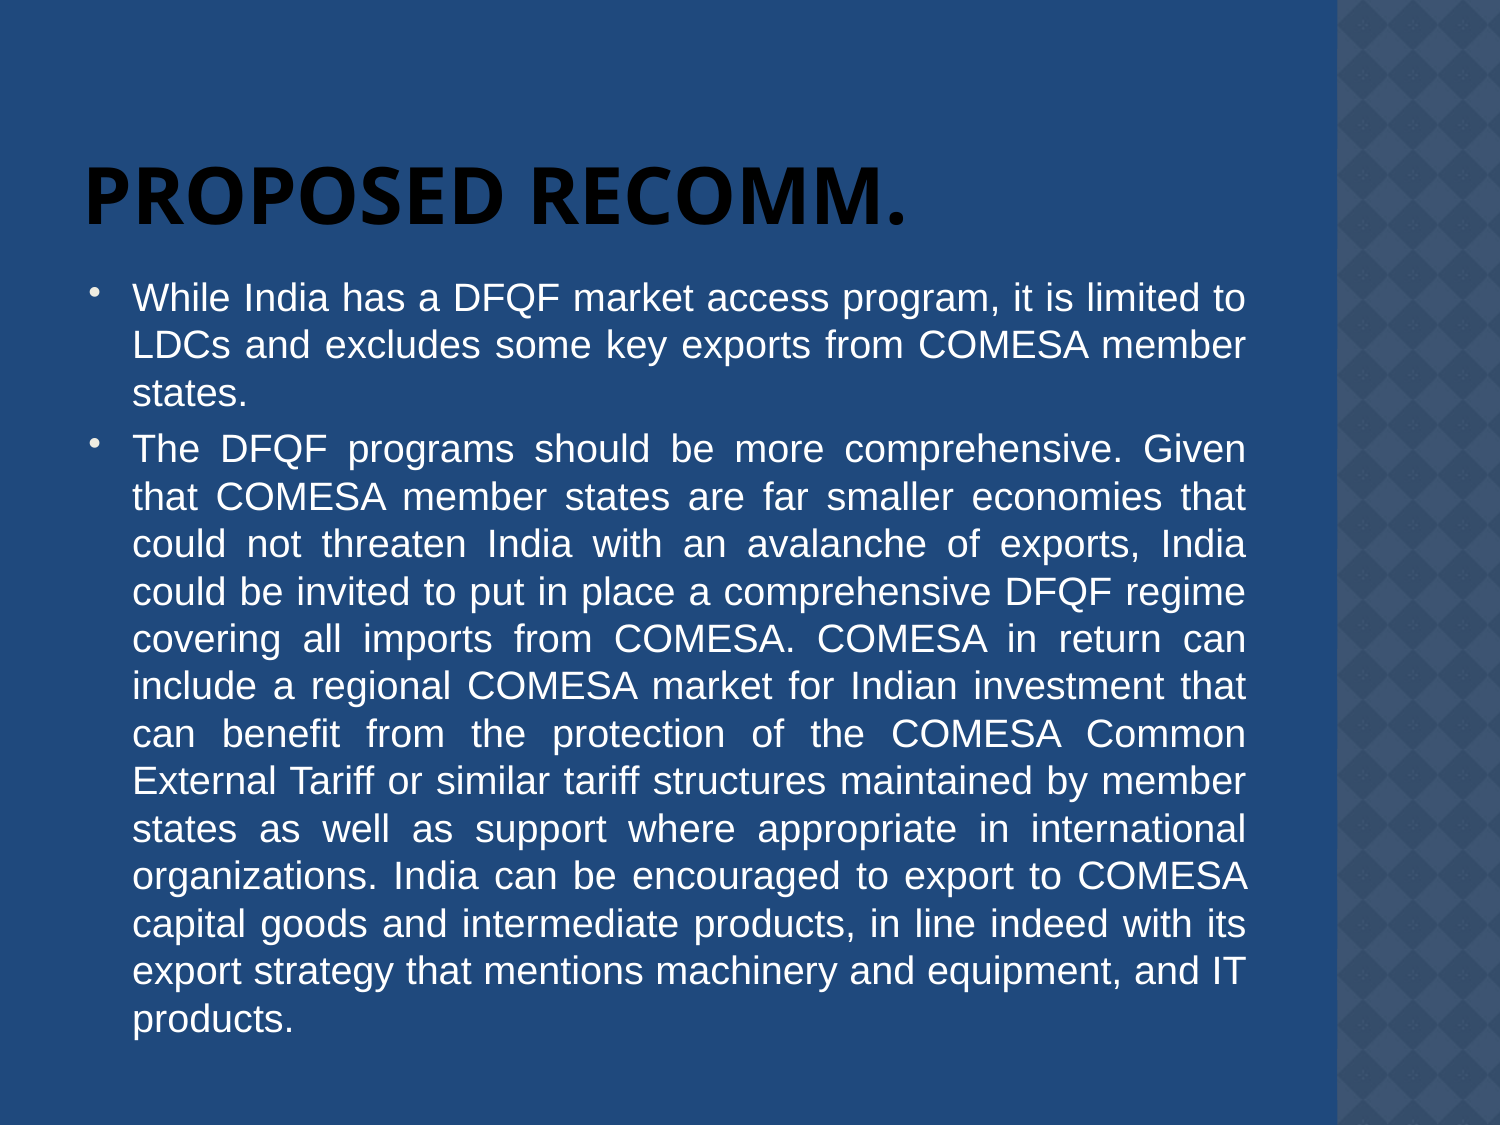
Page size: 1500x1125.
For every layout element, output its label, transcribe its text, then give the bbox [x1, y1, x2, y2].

title Proposed recomm. [75, 52, 1263, 240]
list While India has a DFQF market access program, it is limited to LDCs and excludes some key exports from COMESA member states. The DFQF programs should be more comprehensive. Given that COMESA member states are far smaller economies that could not threaten India with an avalanche of exports, India could be invited to put in place a comprehensive DFQF regime covering all imports from COMESA. COMESA in return can include a regional COMESA market for Indian investment that can benefit from the protection of the COMESA Common External Tariff or similar tariff structures maintained by member states as well as support where appropriate in international organizations. India can be encouraged to export to COMESA capital goods and intermediate products, in line indeed with its export strategy that mentions machinery and equipment, and IT products. [75, 264, 1263, 1059]
